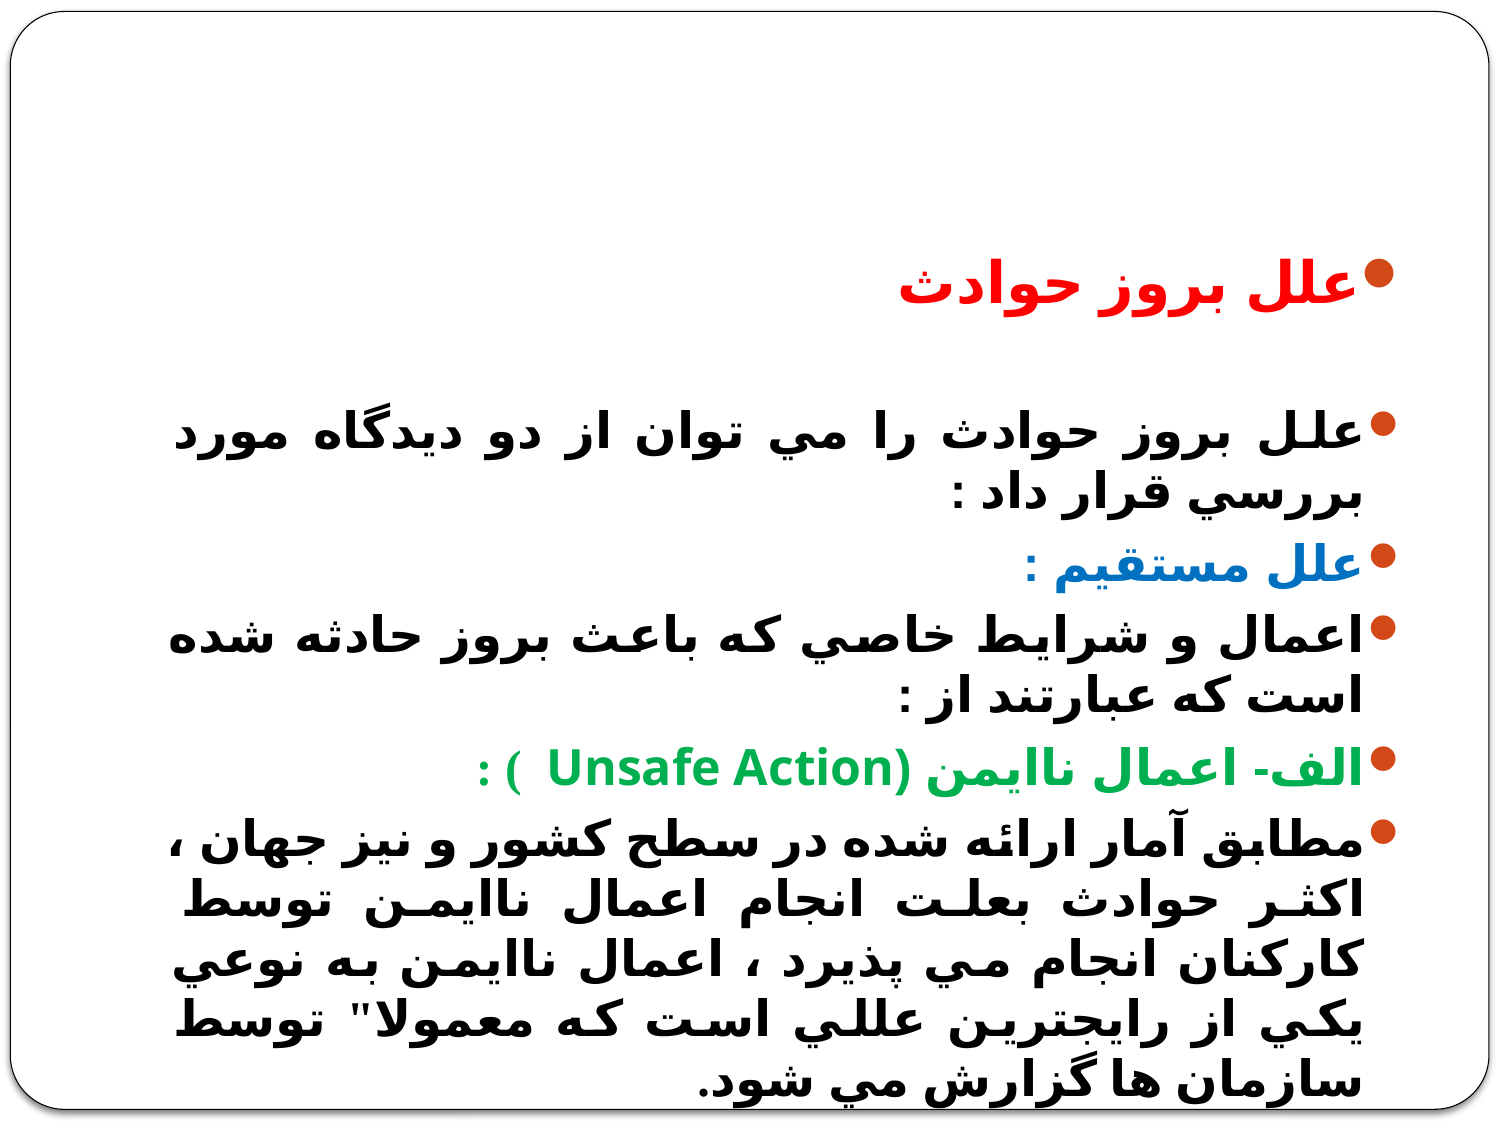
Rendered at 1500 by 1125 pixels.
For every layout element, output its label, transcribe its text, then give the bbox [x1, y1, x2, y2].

list علل بروز حوادث علل بروز حوادث را مي توان از دو ديدگاه مورد بررسي قرار داد : علل مستقيم : اعمال و شرايط خاصي كه باعث بروز حادثه شده است كه عبارتند از : الف- اعمال ناايمن (Unsafe Action ) : مطابق آمار ارائه شده در سطح كشور و نيز جهان ، اكثر حوادث بعلت انجام اعمال ناايمن توسط كاركنان انجام مي پذيرد ، اعمال ناايمن به نوعي يكي از رايجترين عللي است كه معمولا" توسط سازمان ها گزارش مي شود. [149, 237, 1426, 988]
